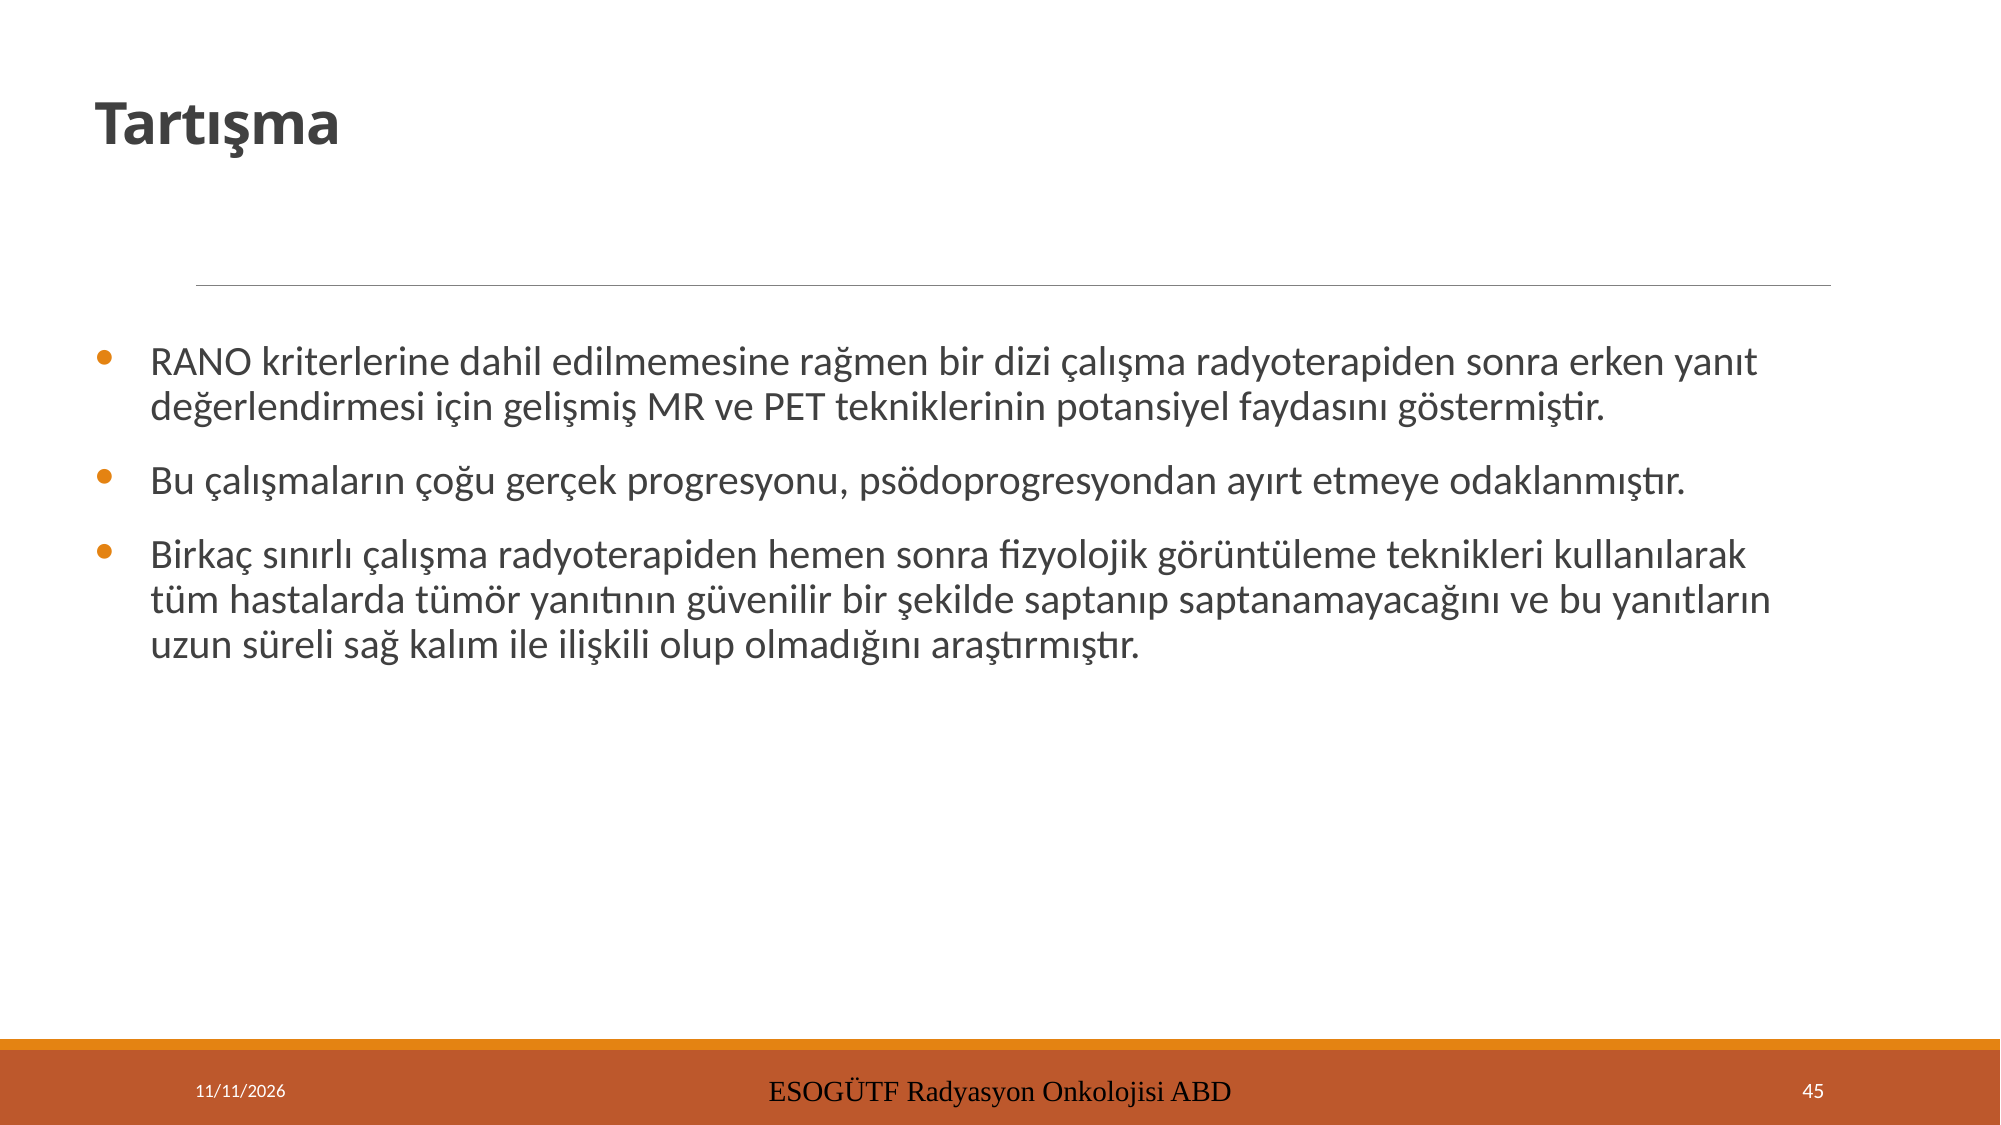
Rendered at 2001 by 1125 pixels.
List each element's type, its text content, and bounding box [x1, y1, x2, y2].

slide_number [180, 1059, 586, 1120]
list RANO kriterlerine dahil edilmemesine rağmen bir dizi çalışma radyoterapiden sonra erken yanıt değerlendirmesi için gelişmiş MR ve PET tekniklerinin potansiyel faydasını göstermiştir. Bu çalışmaların çoğu gerçek progresyonu, psödoprogresyondan ayırt etmeye odaklanmıştır. Birkaç sınırlı çalışma radyoterapiden hemen sonra fizyolojik görüntüleme teknikleri kullanılarak tüm hastalarda tümör yanıtının güvenilir bir şekilde saptanıp saptanamayacağını ve bu yanıtların uzun süreli sağ kalım ile ilişkili olup olmadığını araştırmıştır. [79, 331, 1803, 1125]
footer ESOGÜTF Radyasyon Onkolojisi ABD [604, 1059, 1396, 1120]
title Tartışma [79, 83, 861, 164]
slide_number 45 [1624, 1059, 1840, 1120]
